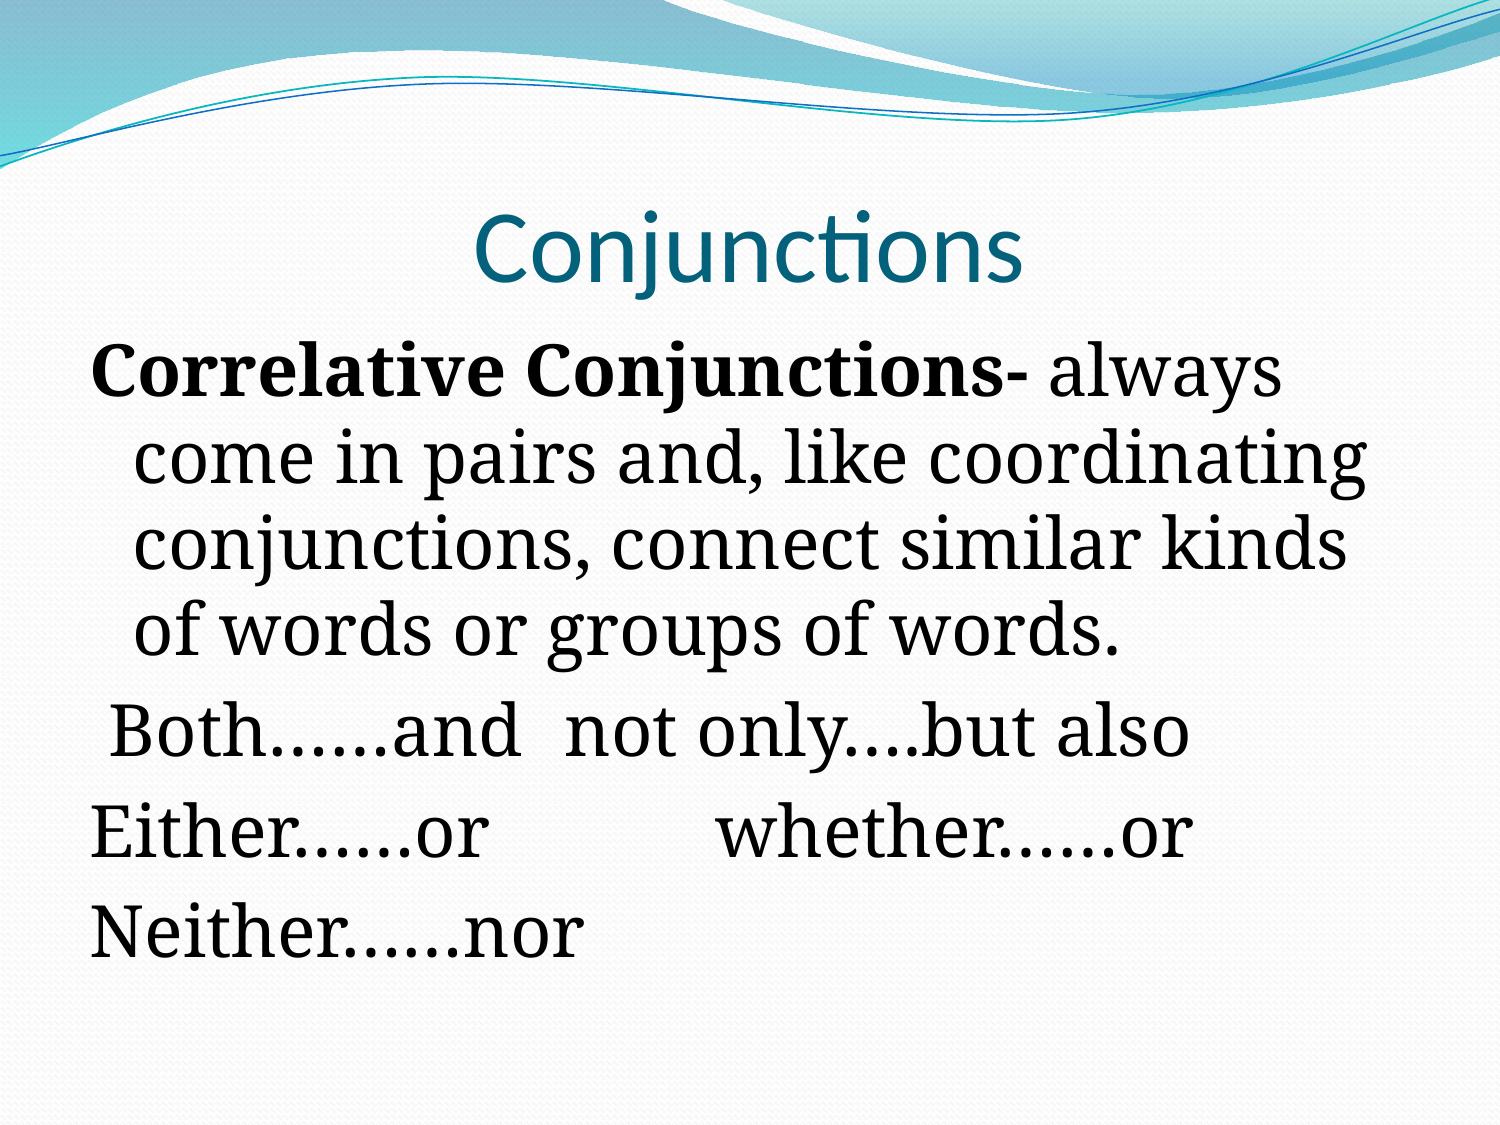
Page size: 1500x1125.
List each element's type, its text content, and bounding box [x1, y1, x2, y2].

list Correlative Conjunctions- always come in pairs and, like coordinating conjunctions, connect similar kinds of words or groups of words. Both……and not only….but also Either……or whether……or Neither……nor [75, 317, 1425, 1038]
title Conjunctions [75, 115, 1425, 303]
